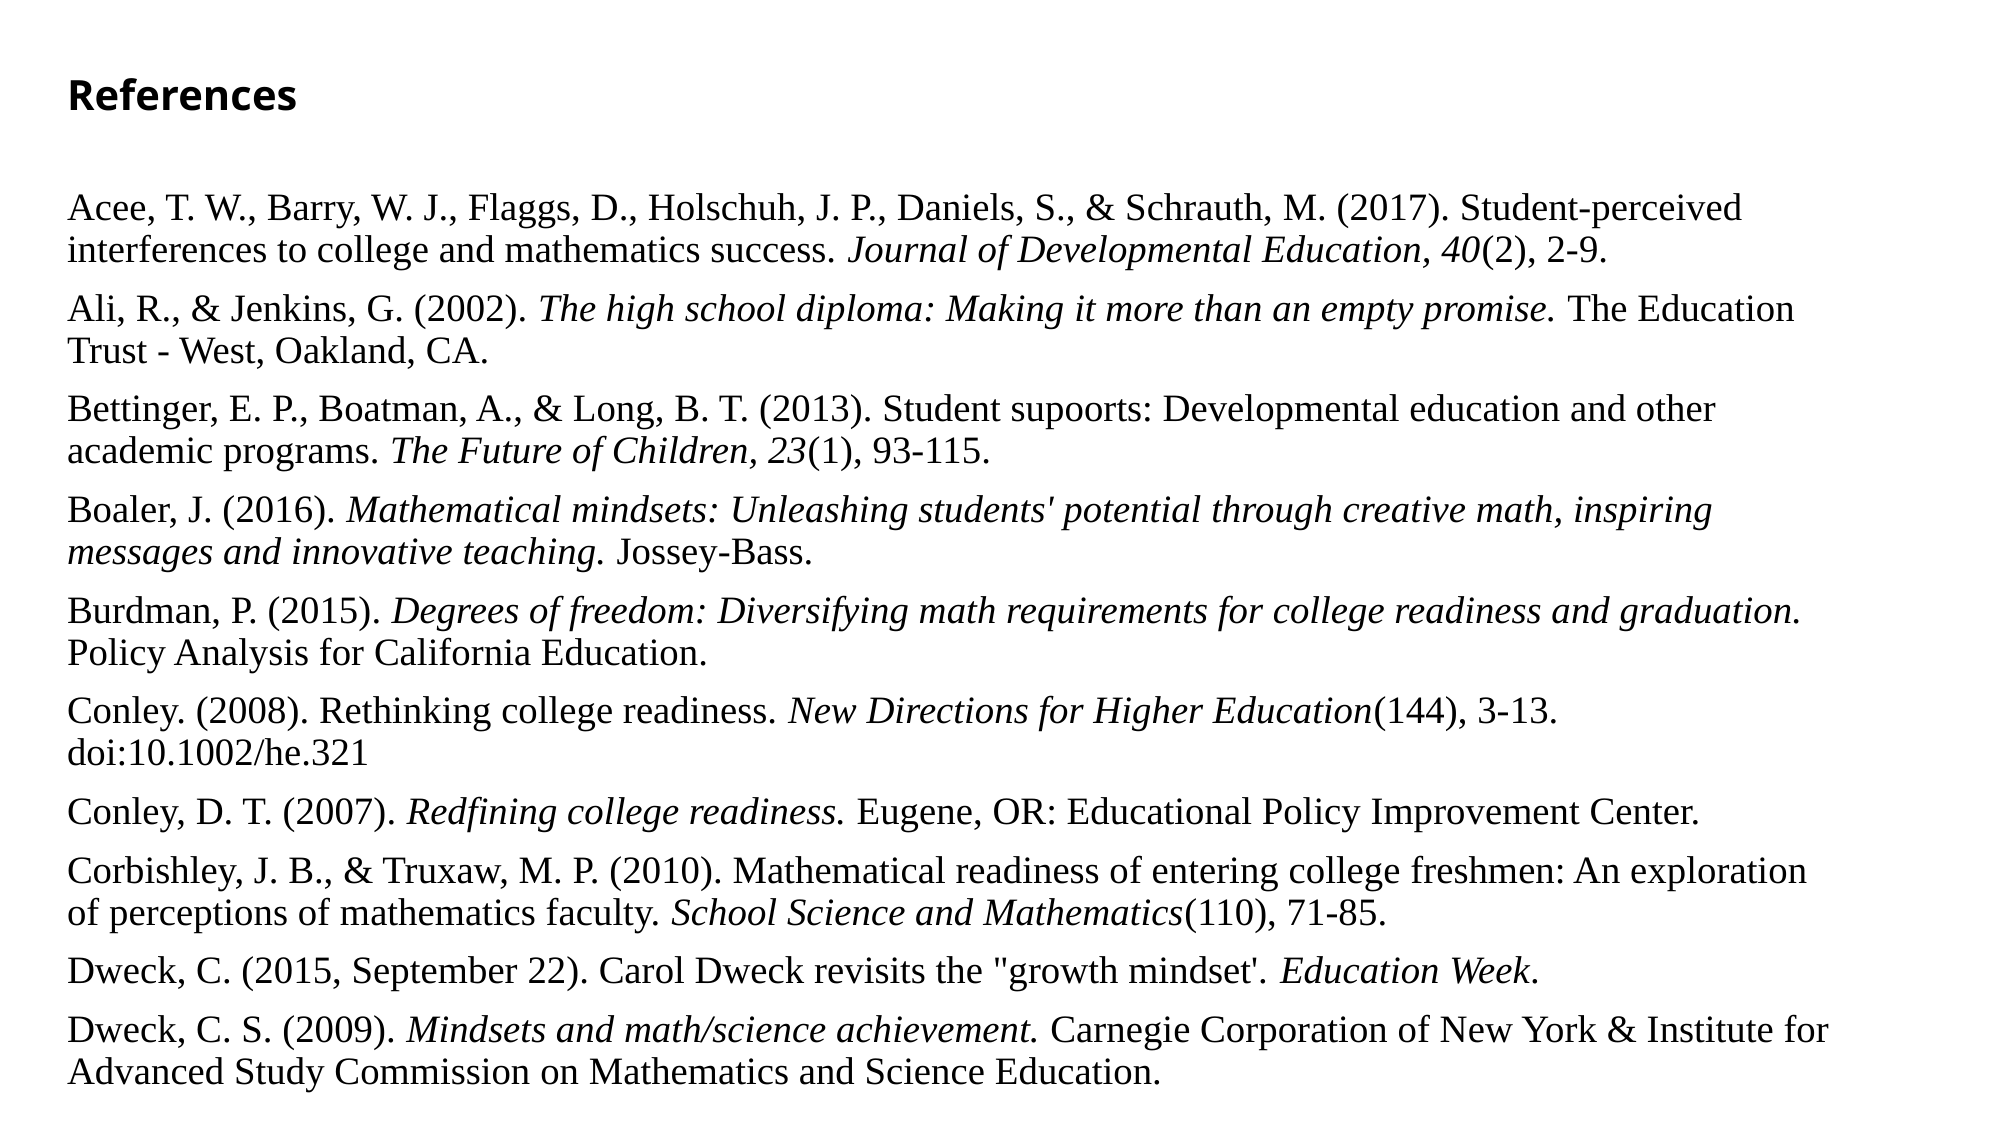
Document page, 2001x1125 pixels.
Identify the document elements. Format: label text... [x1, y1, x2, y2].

list Acee, T. W., Barry, W. J., Flaggs, D., Holschuh, J. P., Daniels, S., & Schrauth, M. (2017). Student-perceived interferences to college and mathematics success. Journal of Developmental Education, 40(2), 2-9. Ali, R., & Jenkins, G. (2002). The high school diploma: Making it more than an empty promise. The Education Trust - West, Oakland, CA. Bettinger, E. P., Boatman, A., & Long, B. T. (2013). Student supoorts: Developmental education and other academic programs. The Future of Children, 23(1), 93-115. Boaler, J. (2016). Mathematical mindsets: Unleashing students' potential through creative math, inspiring messages and innovative teaching. Jossey-Bass. Burdman, P. (2015). Degrees of freedom: Diversifying math requirements for college readiness and graduation. Policy Analysis for California Education. Conley. (2008). Rethinking college readiness. New Directions for Higher Education(144), 3-13. doi:10.1002/he.321 Conley, D. T. (2007). Redfining college readiness. Eugene, OR: Educational Policy Improvement Center. Corbishley, J. B., & Truxaw, M. P. (2010). Mathematical readiness of entering college freshmen: An exploration of perceptions of mathematics faculty. School Science and Mathematics(110), 71-85. Dweck, C. (2015, September 22). Carol Dweck revisits the "growth mindset'. Education Week. Dweck, C. S. (2009). Mindsets and math/science achievement. Carnegie Corporation of New York & Institute for Advanced Study Commission on Mathematics and Science Education. [52, 111, 1863, 1106]
title References [52, 61, 1842, 111]
